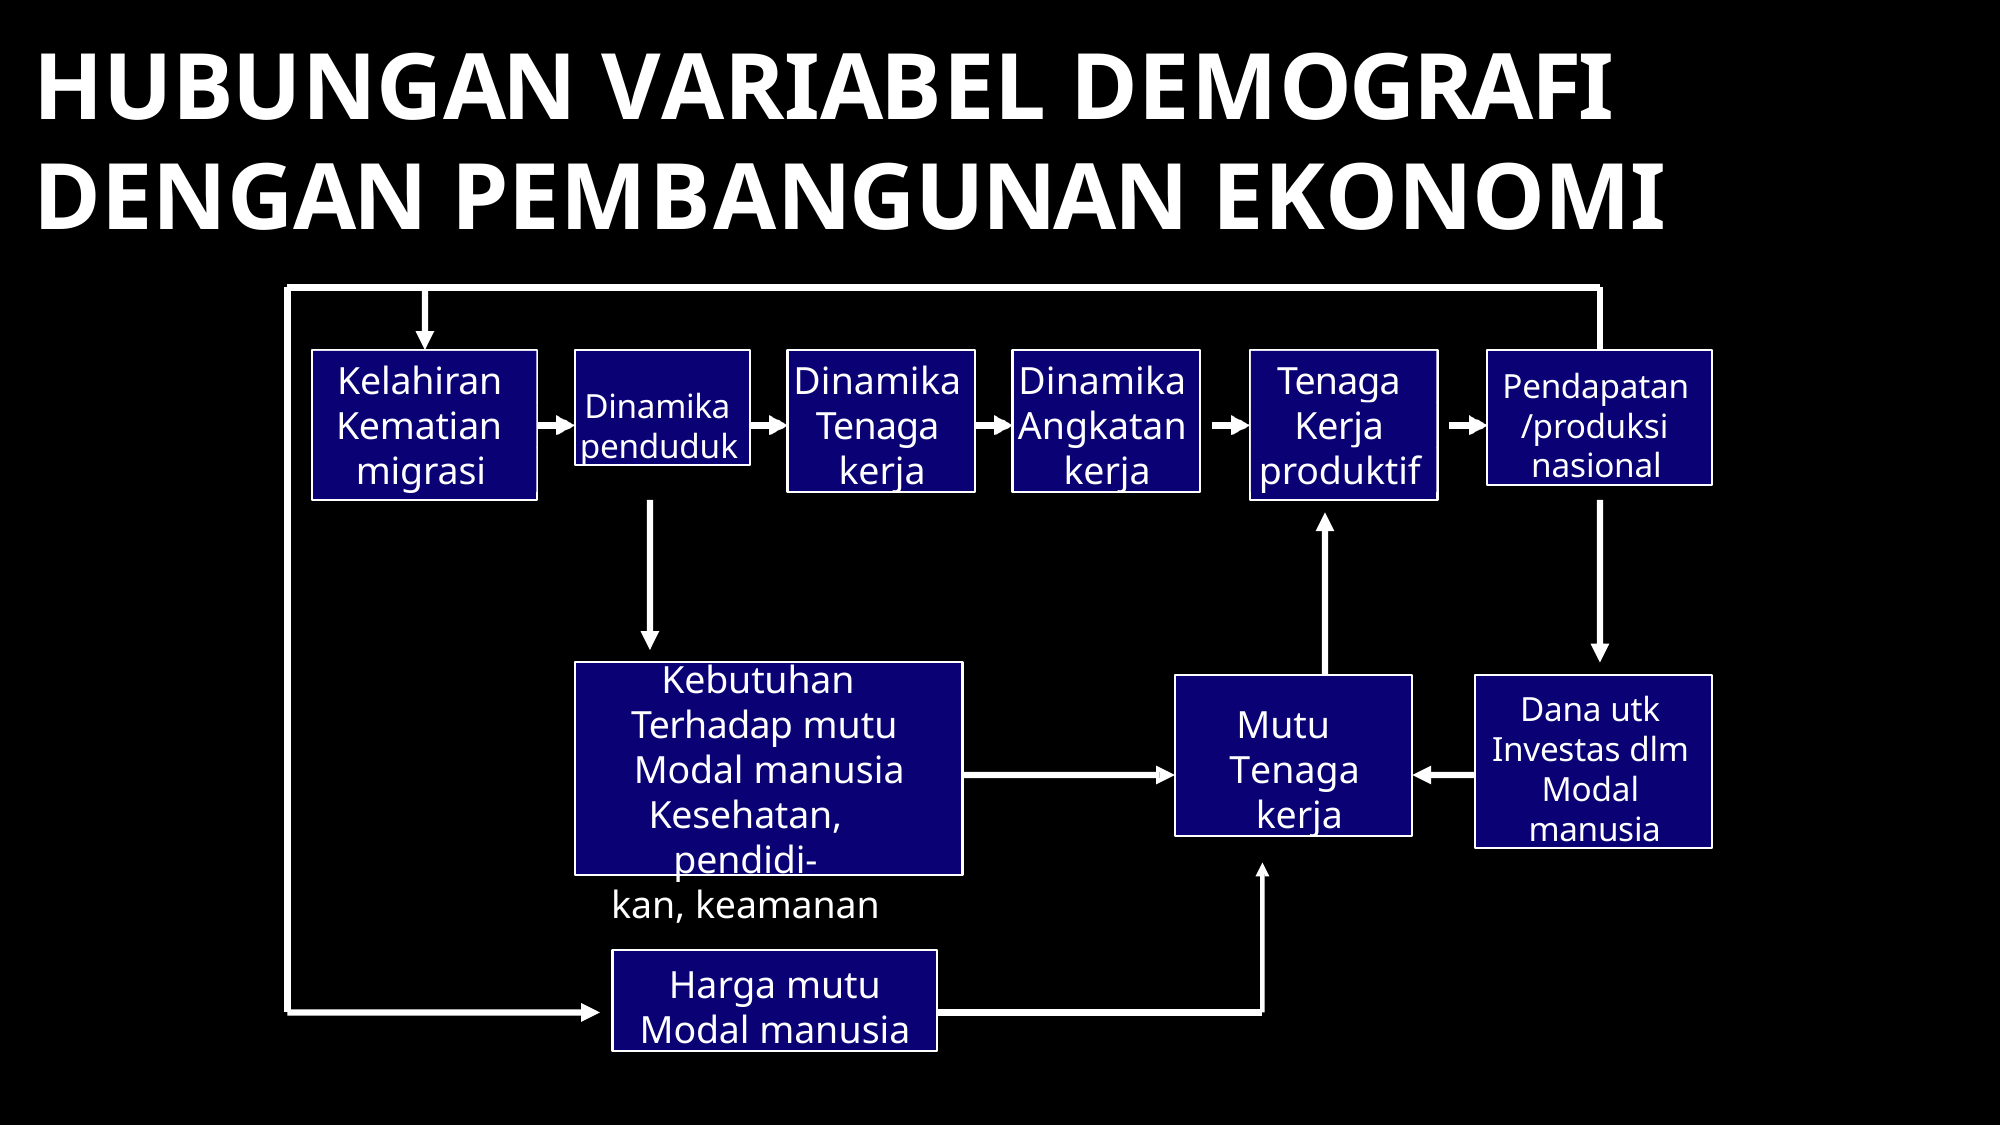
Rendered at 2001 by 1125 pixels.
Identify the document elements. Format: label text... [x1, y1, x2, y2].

text_box Pendapatan /produksi nasional [1610, 350, 1713, 485]
title HUBUNGAN VARIABEL DEMOGRAFI DENGAN PEMBANGUNAN EKONOMI [31, 25, 1760, 248]
text_box Dana utk Investas dlm Modal manusia [1610, 675, 1713, 849]
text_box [284, 284, 1610, 1022]
text_box Harga mutu Modal manusia [612, 1022, 938, 1052]
